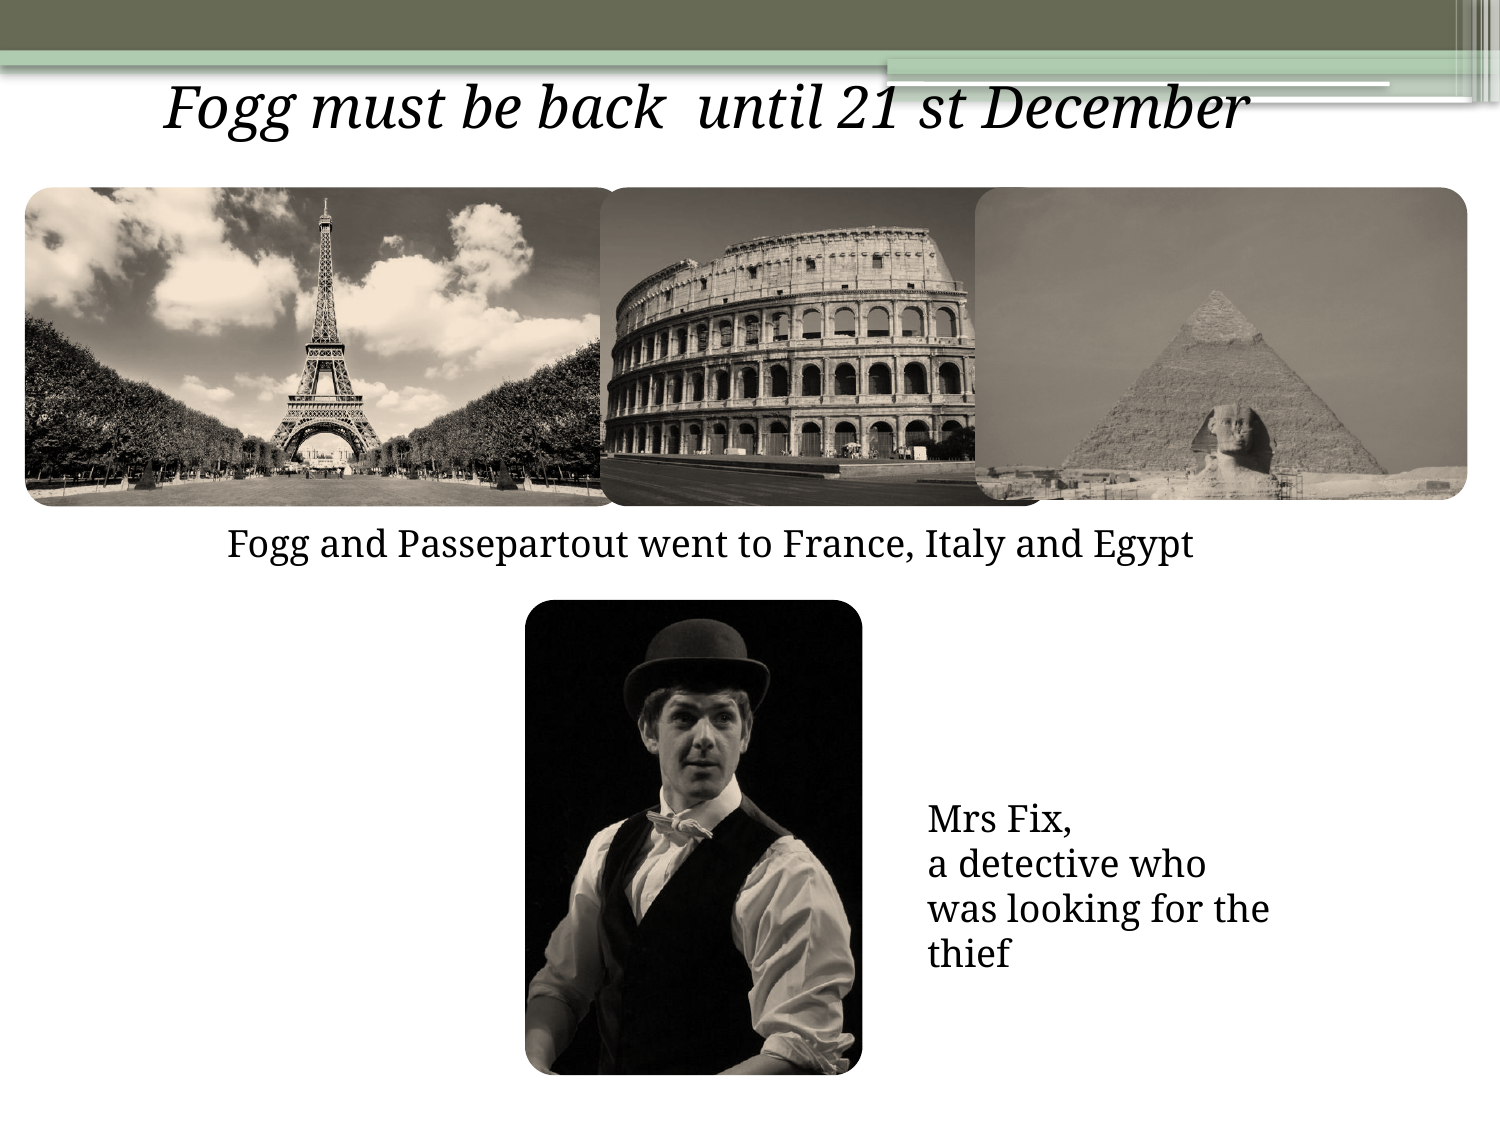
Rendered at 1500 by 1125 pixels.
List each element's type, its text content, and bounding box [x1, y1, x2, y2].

text_box Fogg must be back until 21 st December [149, 62, 1425, 148]
text_box Mrs Fix, a detective who was looking for the thief [912, 787, 1300, 983]
picture [524, 599, 863, 1076]
text_box Fogg and Passepartout went to France, Italy and Egypt [212, 512, 1350, 573]
picture [24, 187, 1468, 507]
